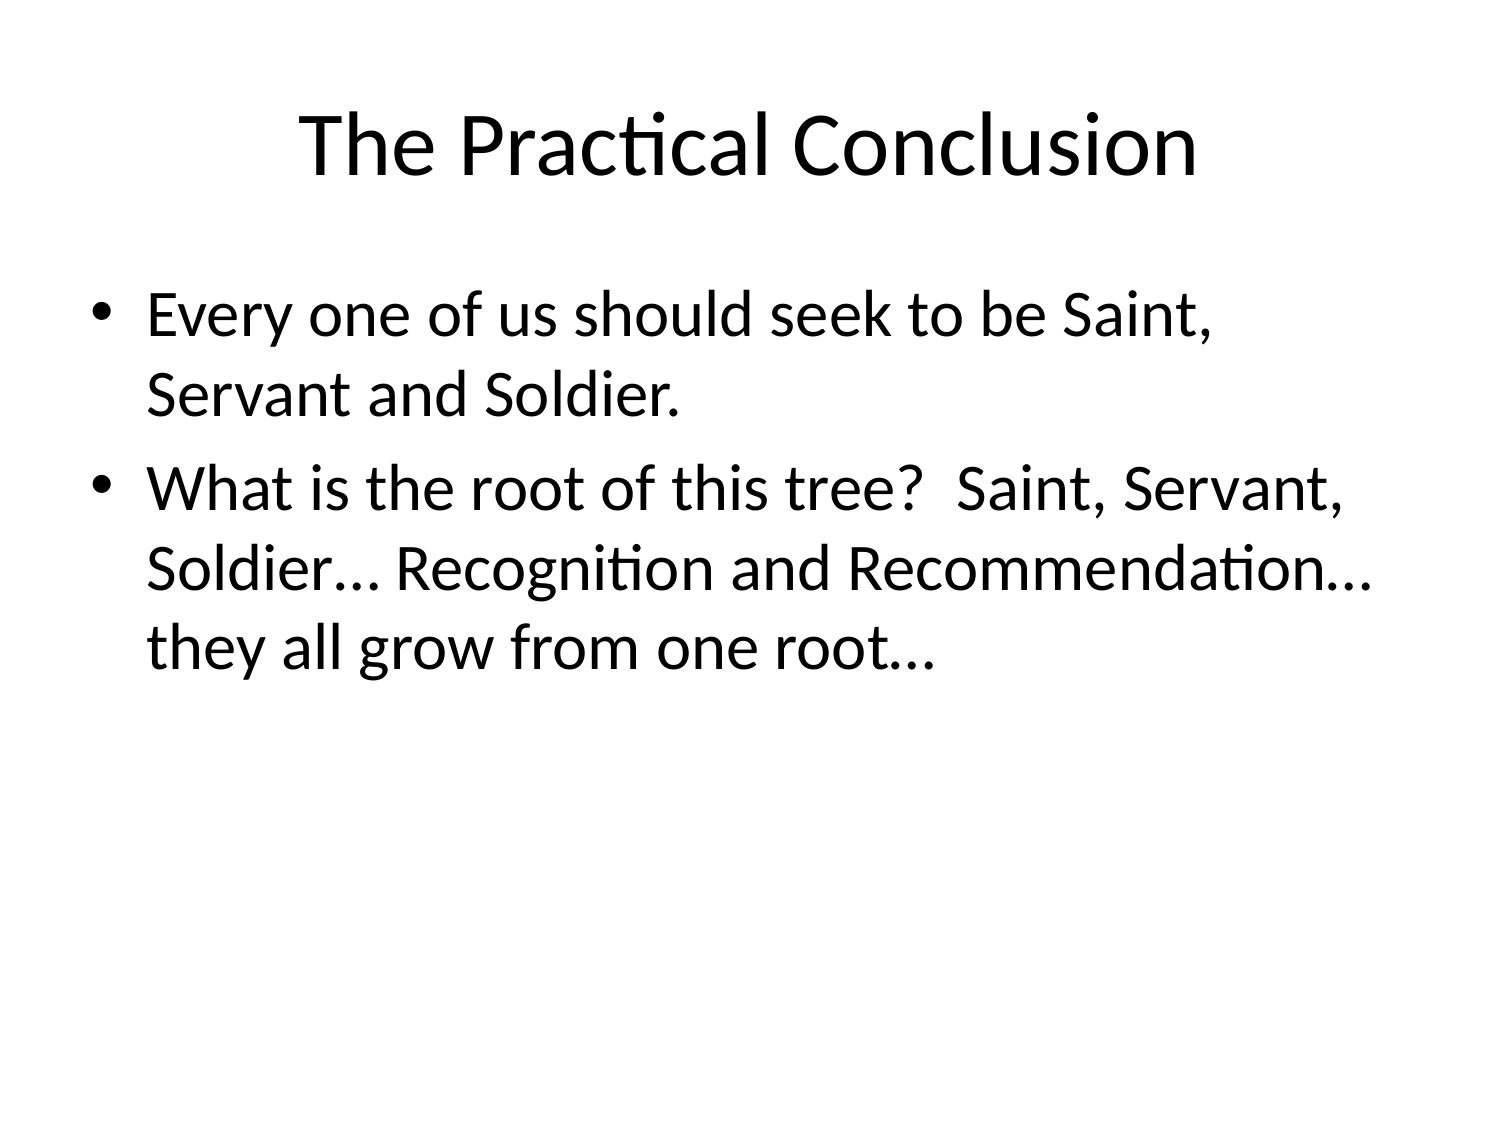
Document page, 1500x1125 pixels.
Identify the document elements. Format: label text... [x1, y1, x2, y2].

list Every one of us should seek to be Saint, Servant and Soldier. What is the root of this tree? Saint, Servant, Soldier… Recognition and Recommendation… they all grow from one root… [75, 262, 1425, 1005]
title The Practical Conclusion [75, 45, 1425, 233]
